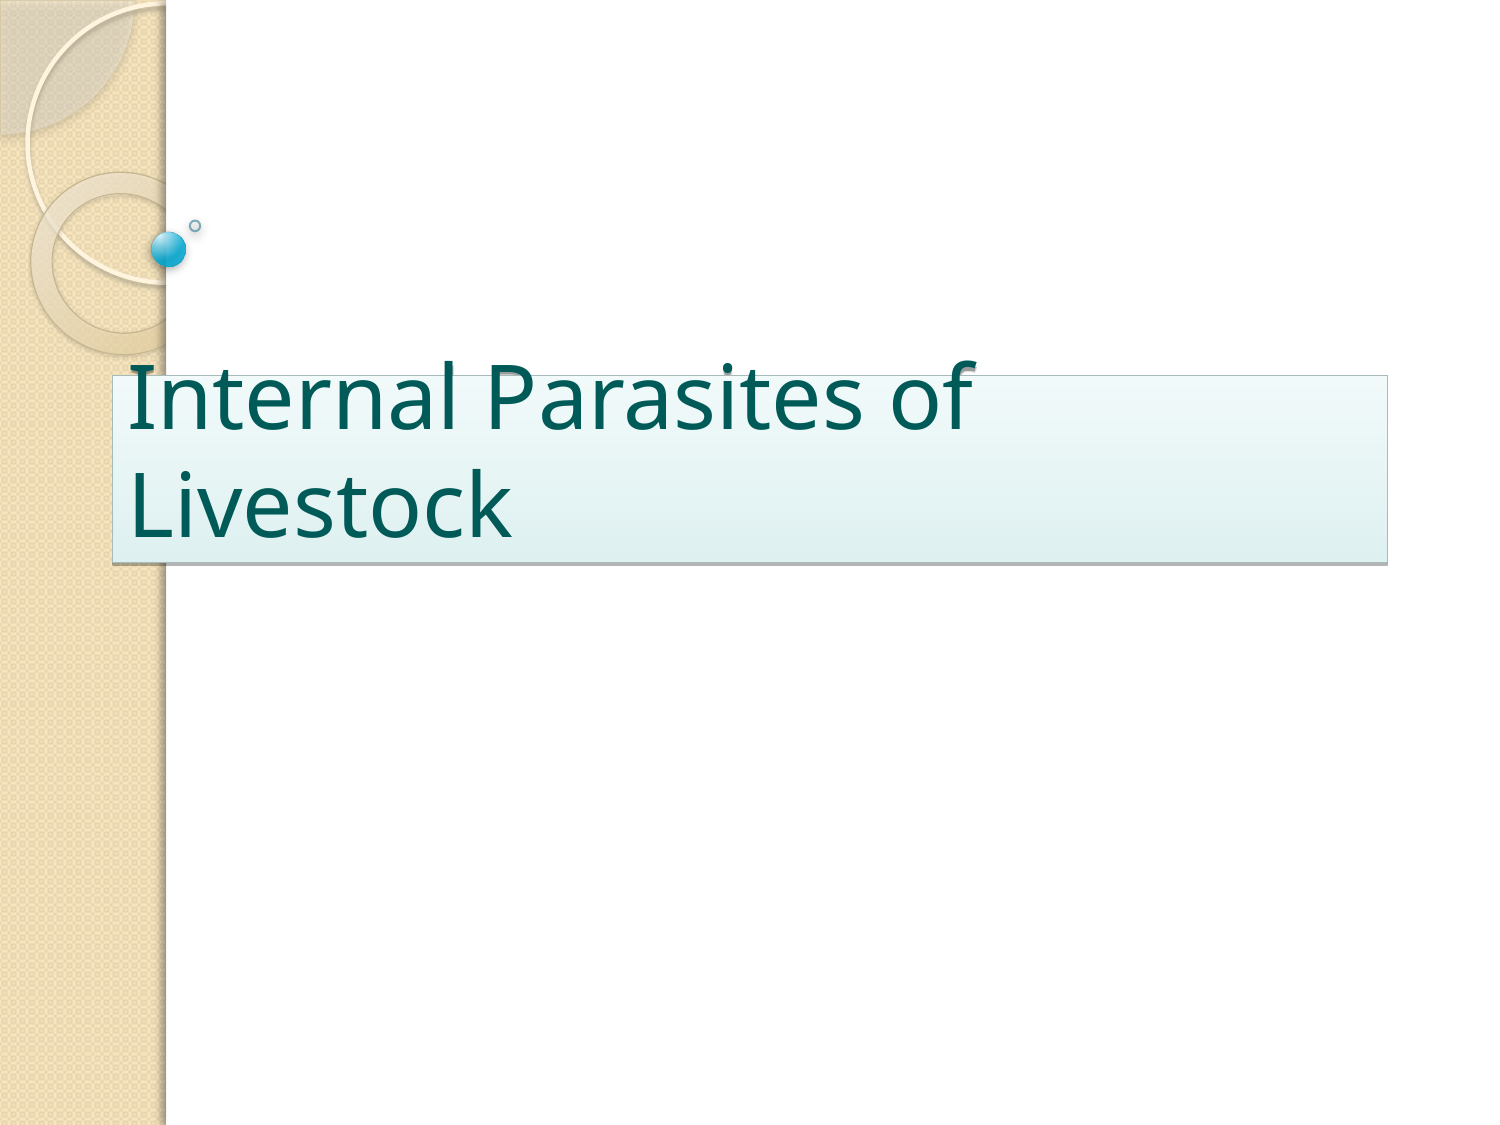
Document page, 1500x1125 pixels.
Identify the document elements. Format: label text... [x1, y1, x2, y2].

title Internal Parasites of Livestock [112, 375, 1388, 563]
